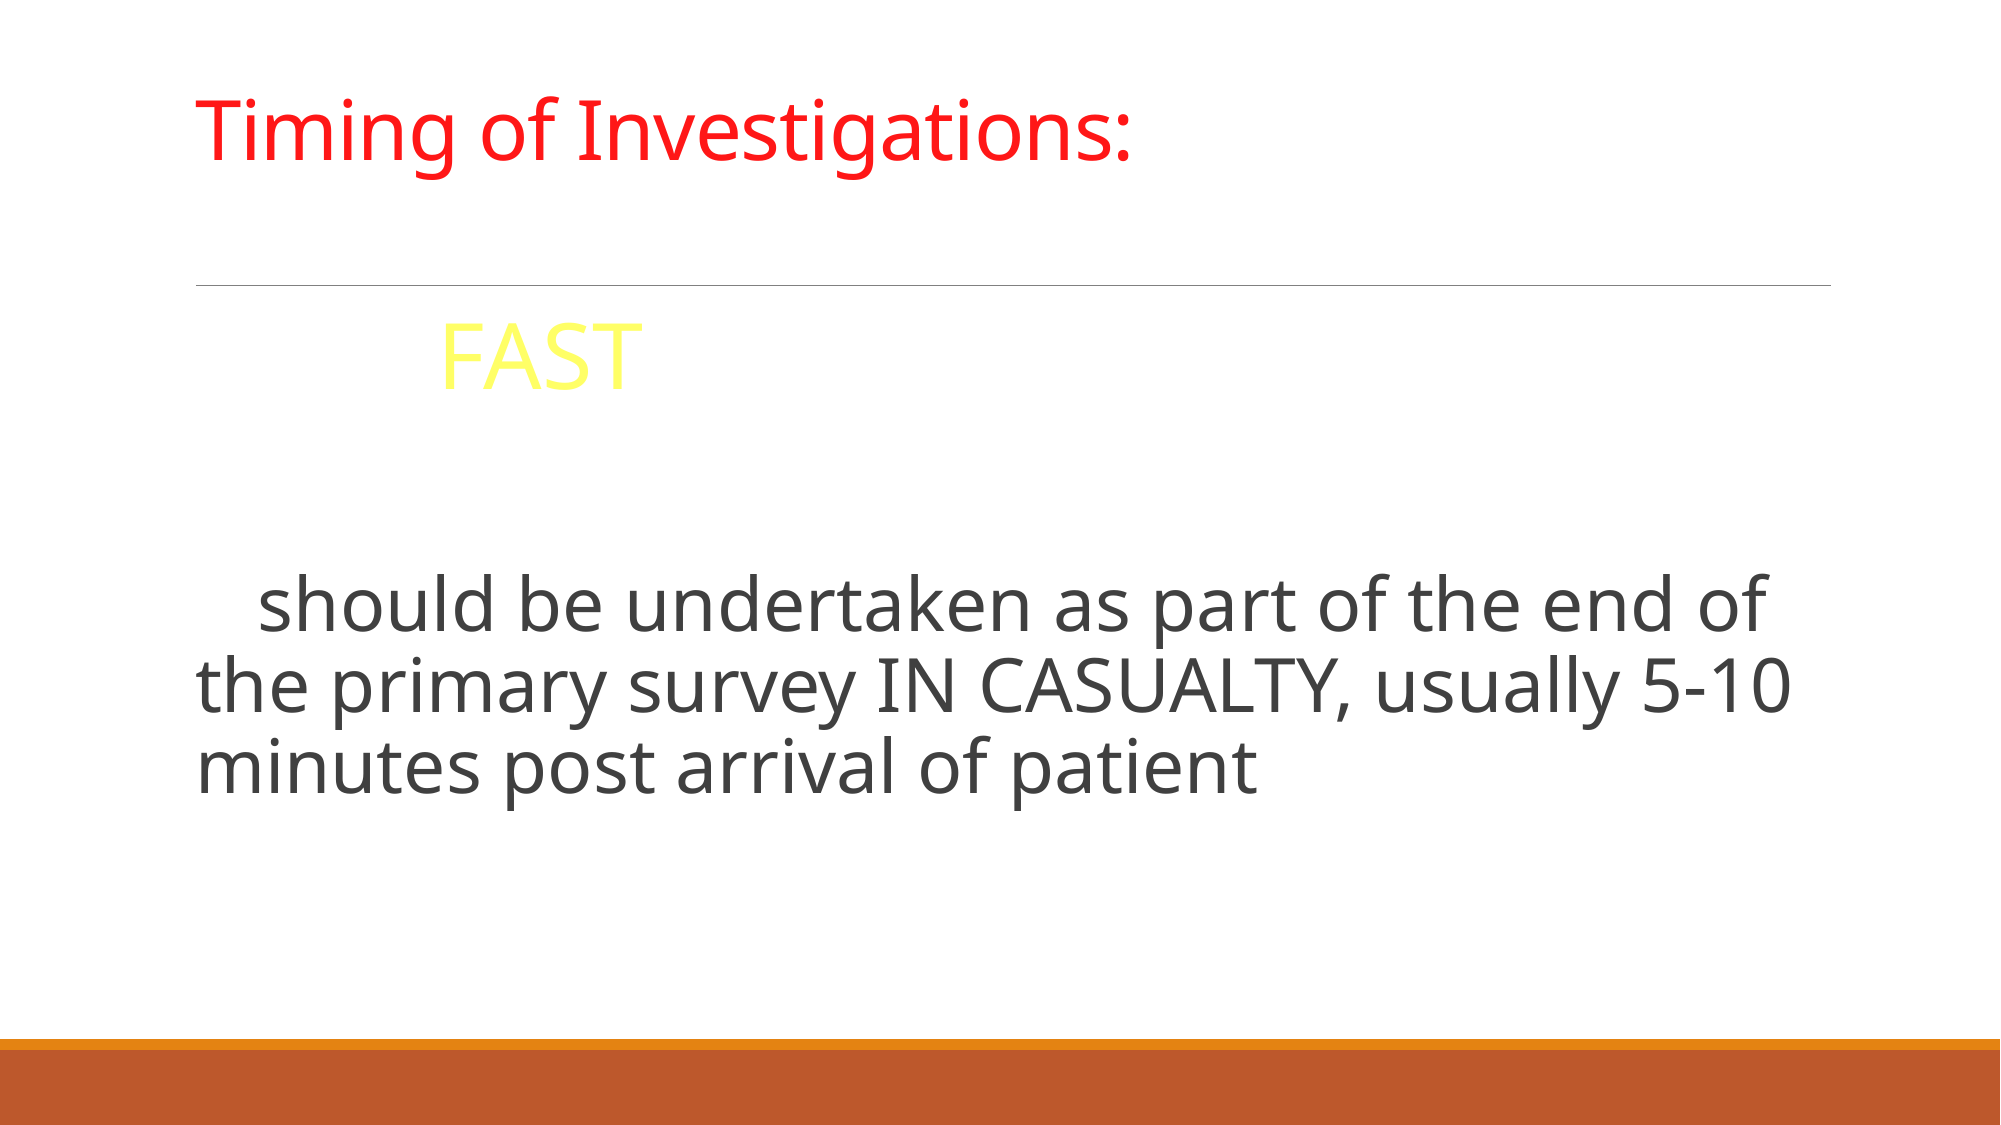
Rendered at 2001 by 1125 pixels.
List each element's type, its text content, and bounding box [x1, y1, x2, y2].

title Timing of Investigations: [180, 47, 1830, 285]
list FAST should be undertaken as part of the end of the primary survey IN CASUALTY, usually 5-10 minutes post arrival of patient [180, 302, 1830, 963]
